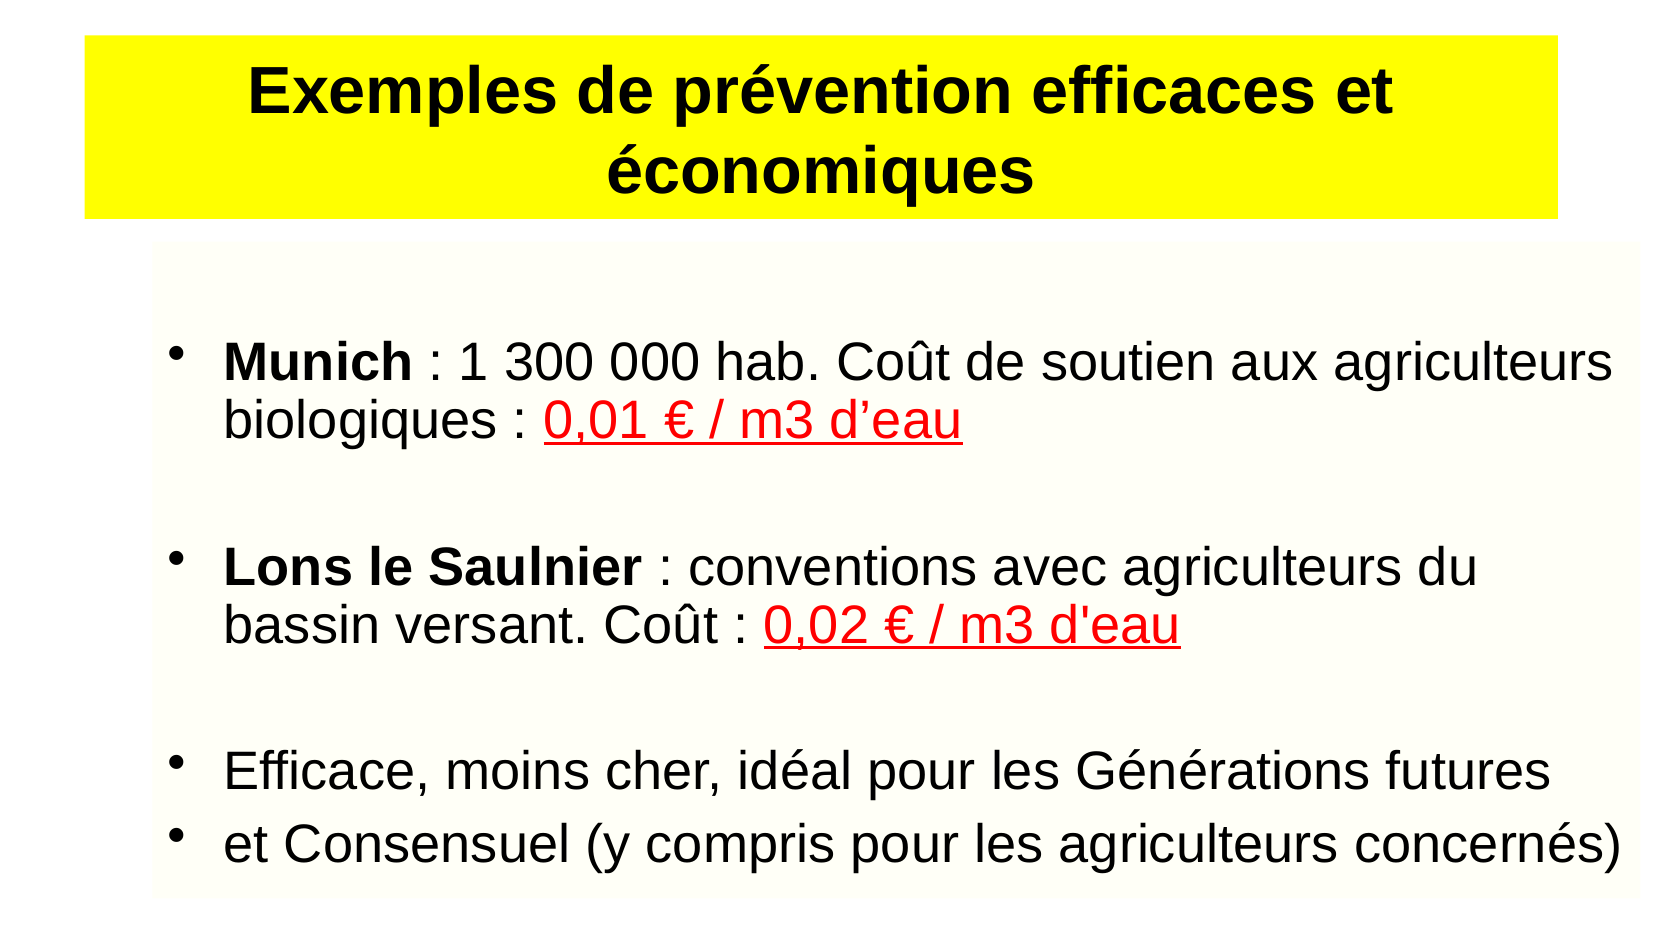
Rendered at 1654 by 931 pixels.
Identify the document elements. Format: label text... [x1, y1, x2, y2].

list Munich : 1 300 000 hab. Coût de soutien aux agriculteurs biologiques : 0,01 € / m3 d’eau Lons le Saulnier : conventions avec agriculteurs du bassin versant. Coût : 0,02 € / m3 d'eau Efficace, moins cher, idéal pour les Générations futures et Consensuel (y compris pour les agriculteurs concernés) [152, 241, 1641, 899]
title Exemples de prévention efficaces et économiques [84, 35, 1558, 219]
